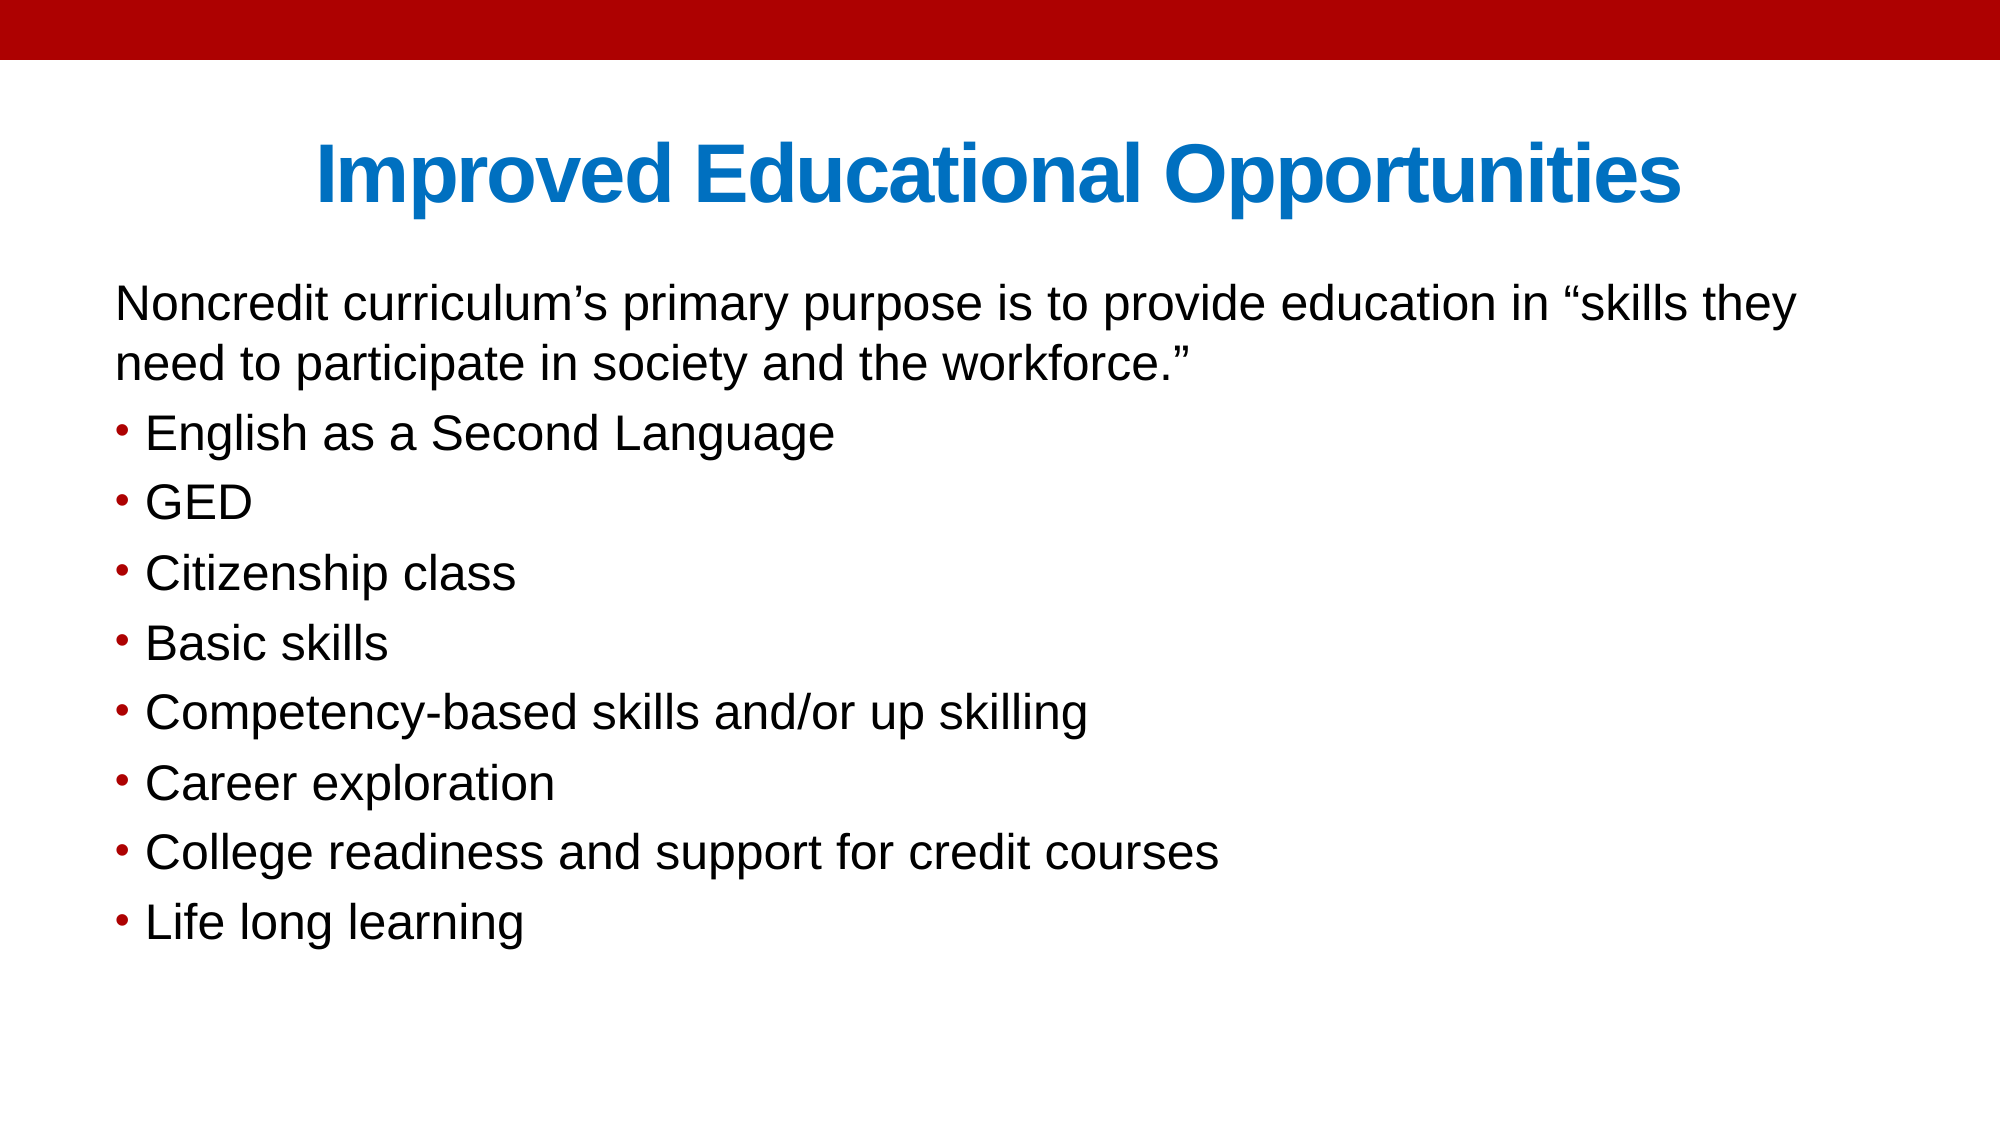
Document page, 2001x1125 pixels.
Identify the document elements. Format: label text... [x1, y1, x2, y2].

list Noncredit curriculum’s primary purpose is to provide education in “skills they need to participate in society and the workforce.” English as a Second Language GED Citizenship class Basic skills Competency-based skills and/or up skilling Career exploration College readiness and support for credit courses Life long learning [99, 262, 1900, 1063]
title Improved Educational Opportunities [99, 87, 1900, 250]
